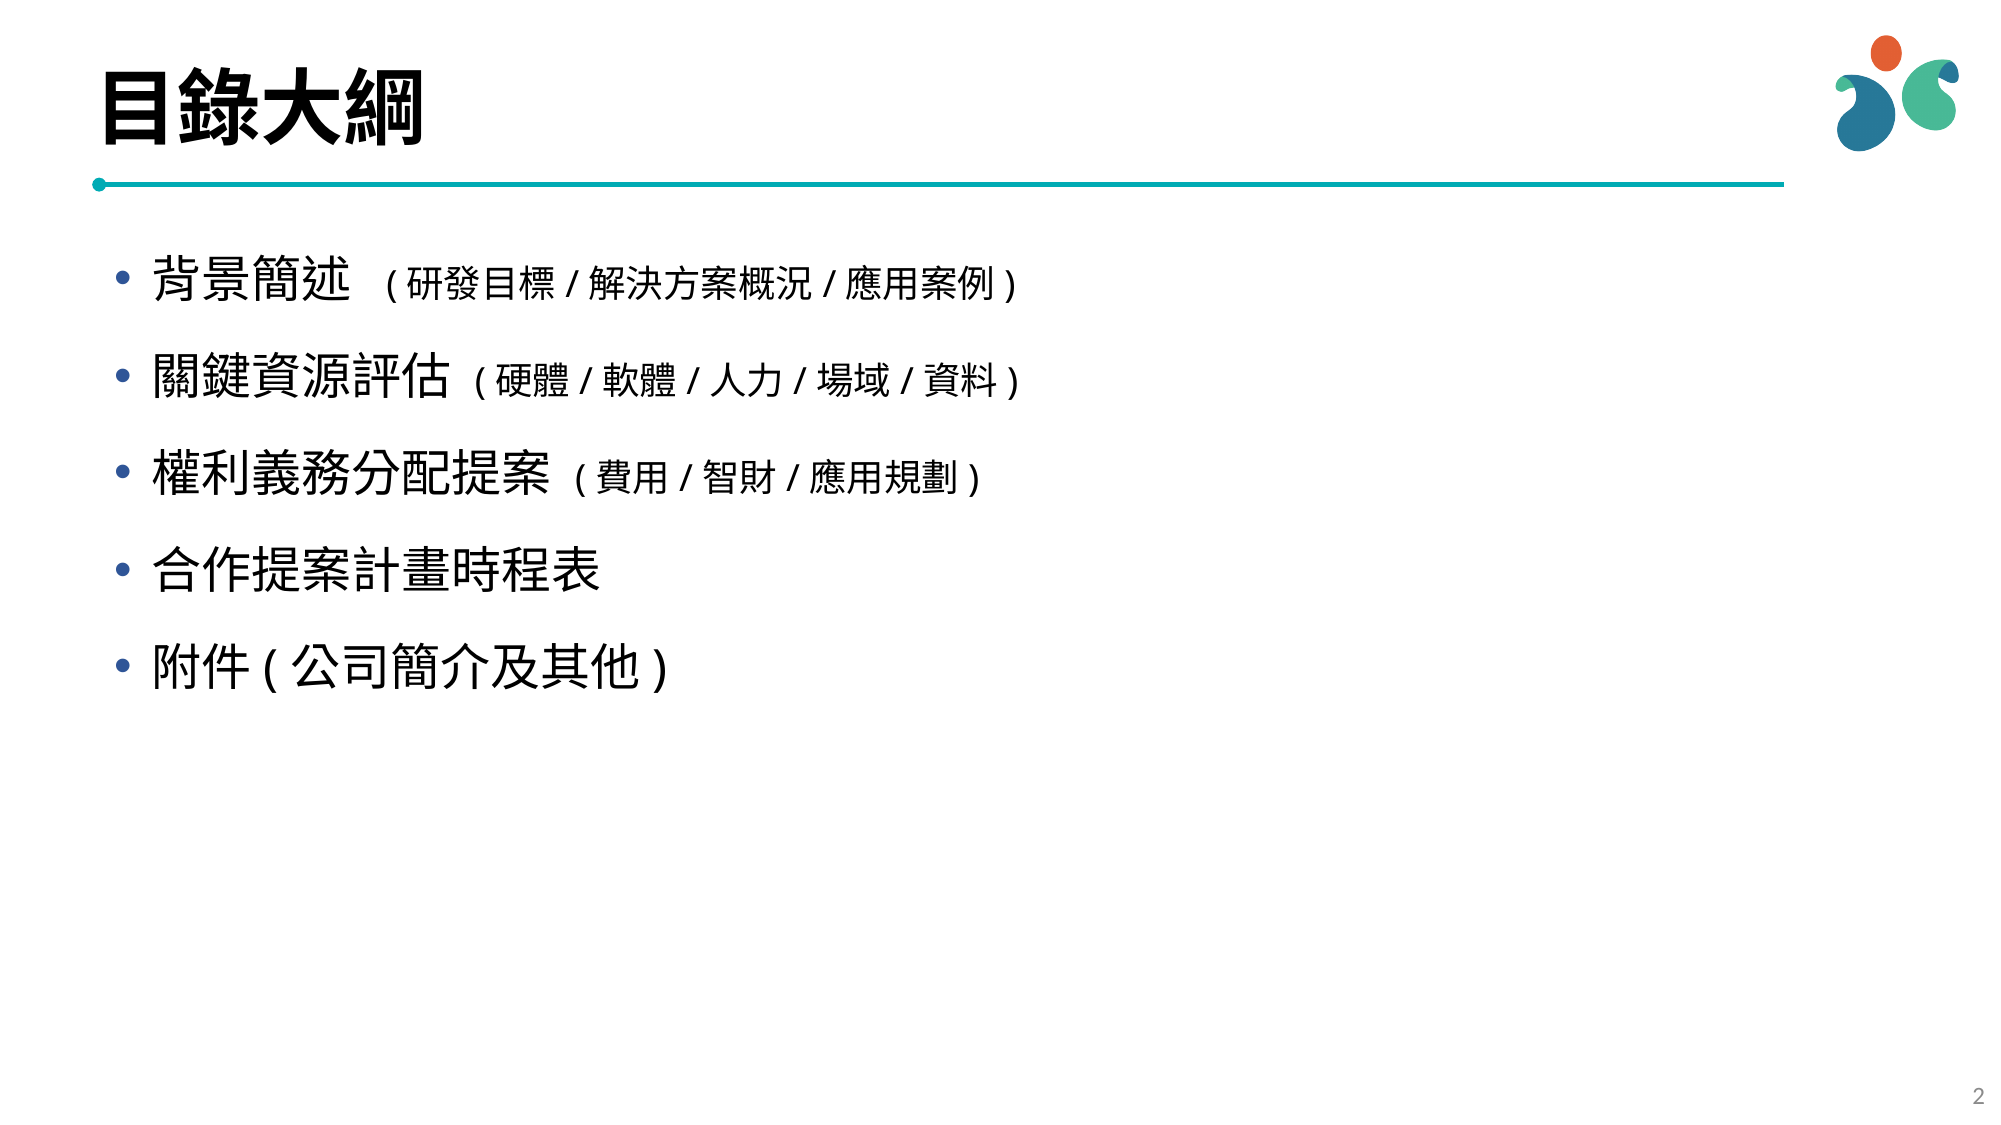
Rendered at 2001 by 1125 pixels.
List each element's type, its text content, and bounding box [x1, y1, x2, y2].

picture [1830, 32, 1965, 156]
title 目錄大綱 [79, 39, 1805, 184]
slide_number 2 [1550, 1065, 2000, 1125]
list 背景簡述 (研發目標/解決方案概況/應用案例) 關鍵資源評估 (硬體/軟體/人力/場域/資料) 權利義務分配提案 (費用/智財/應用規劃) 合作提案計畫時程表 附件(公司簡介及其他) [99, 228, 1825, 1030]
